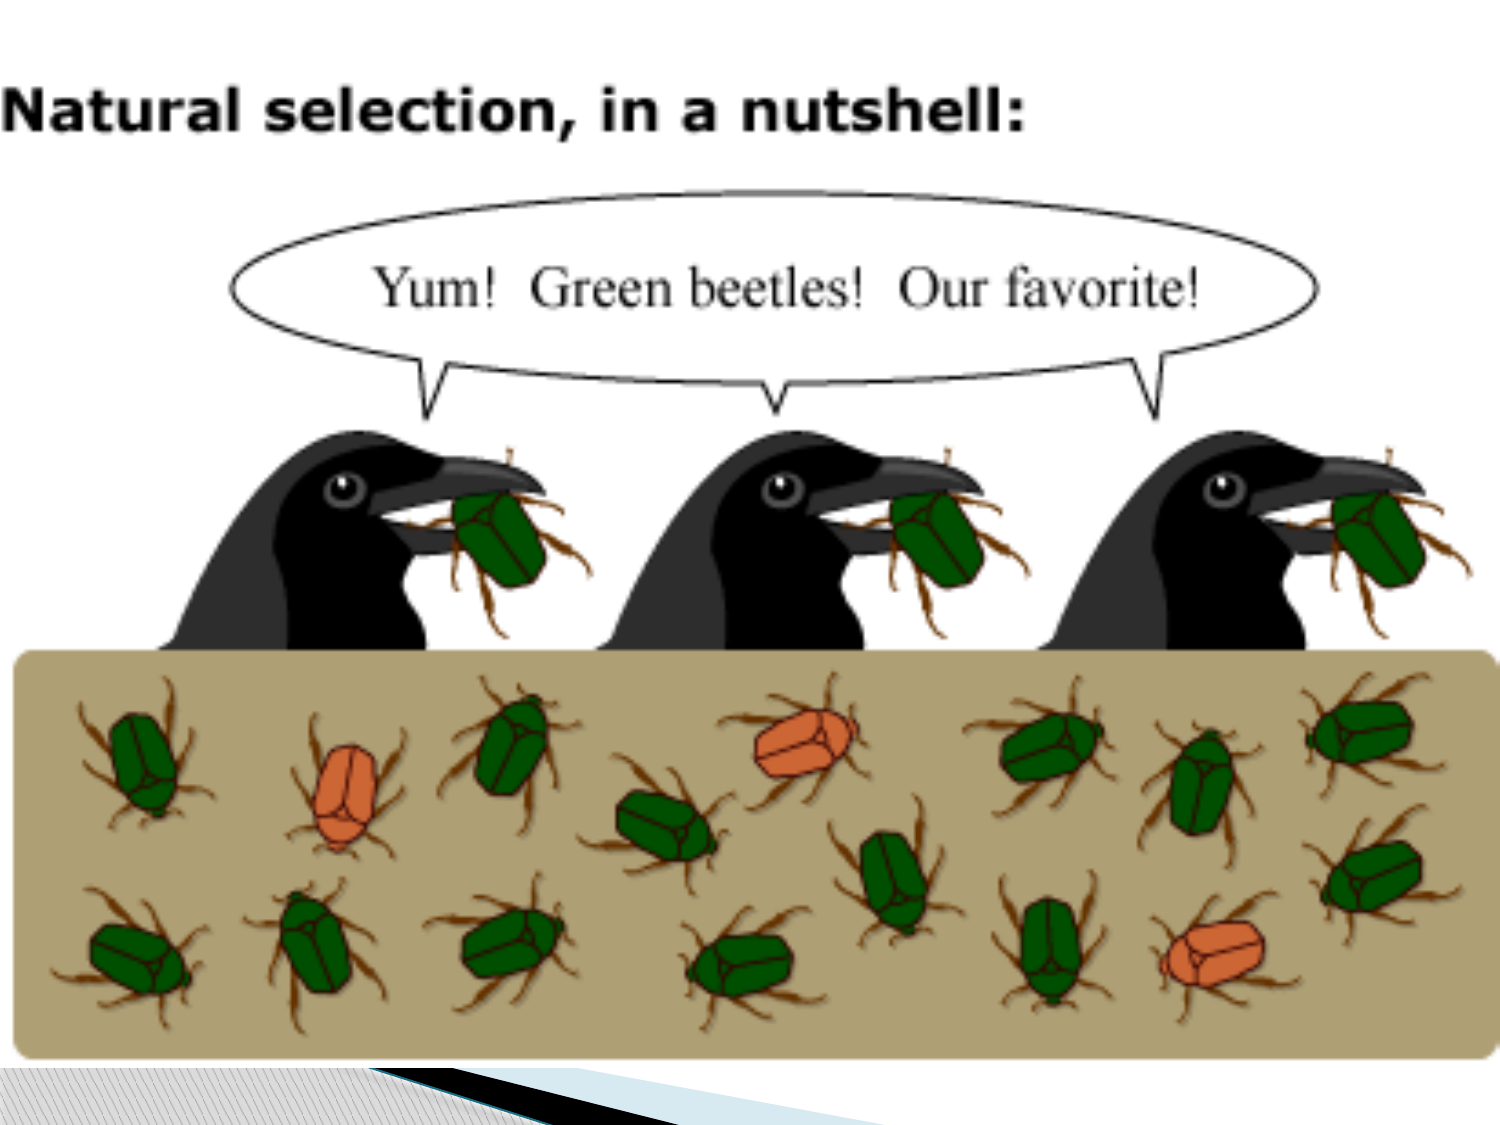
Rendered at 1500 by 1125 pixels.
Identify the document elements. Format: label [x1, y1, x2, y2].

list [0, 74, 1500, 1068]
